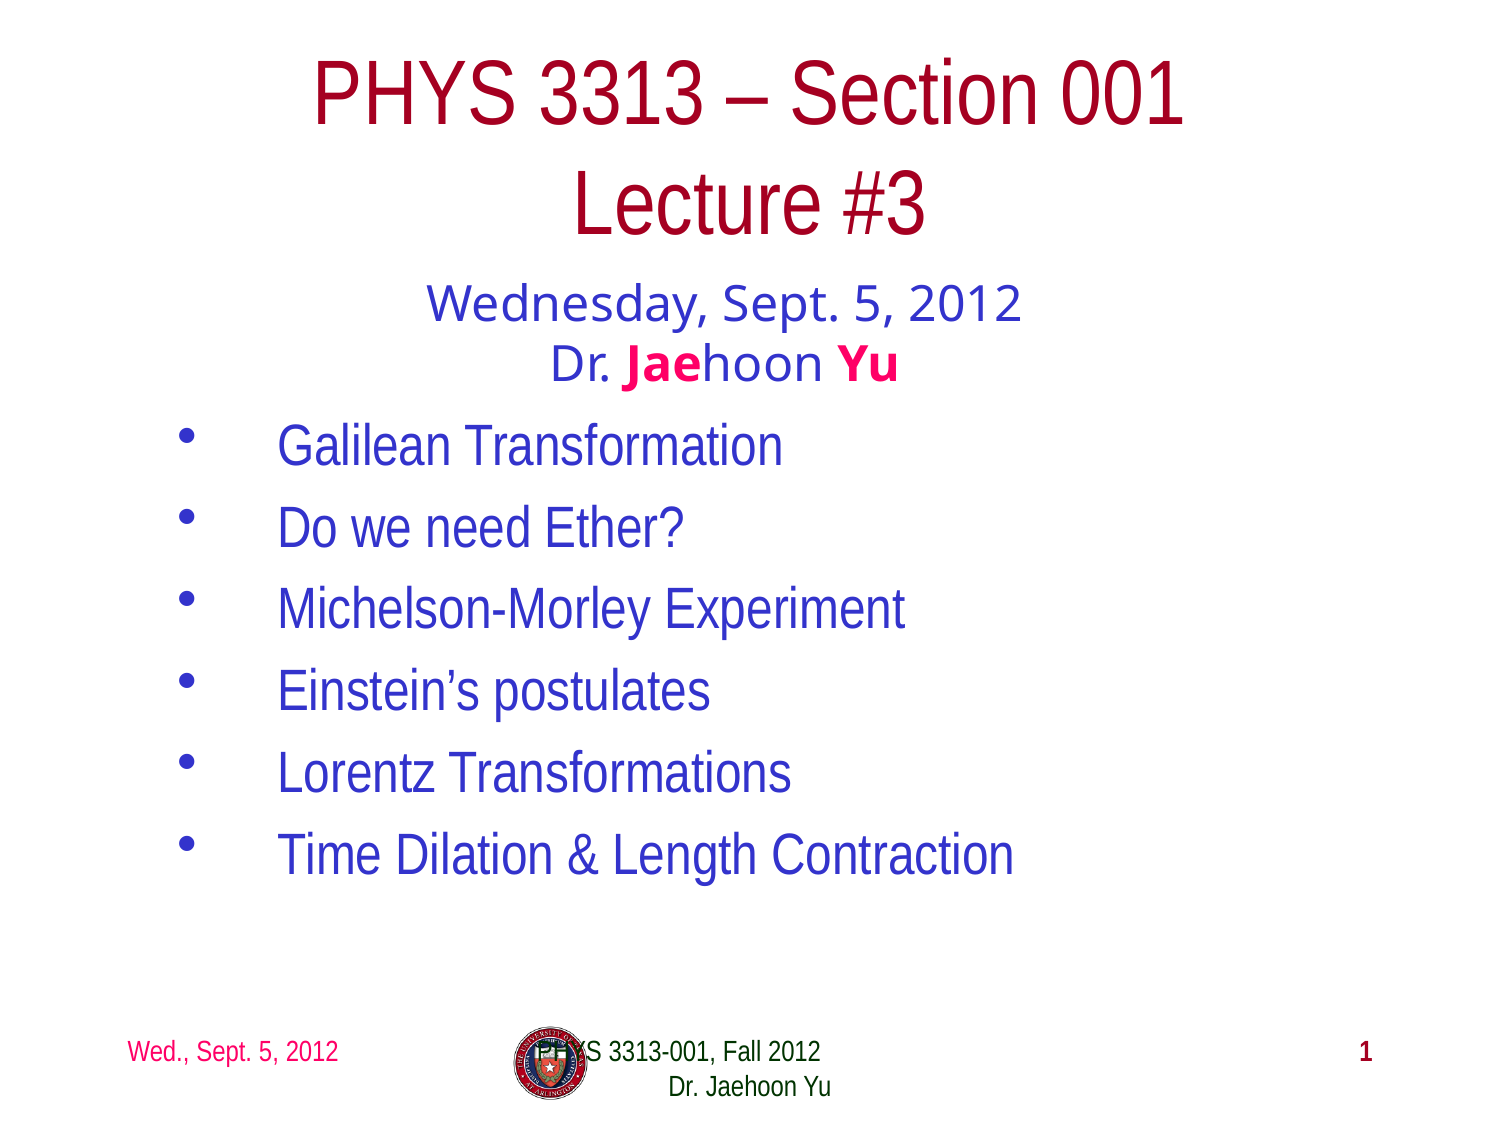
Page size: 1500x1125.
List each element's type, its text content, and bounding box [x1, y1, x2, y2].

footer PHYS 3313-001, Fall 2012 Dr. Jaehoon Yu [512, 1024, 988, 1101]
text_box Wednesday, Sept. 5, 2012 Dr. Jaehoon Yu [411, 263, 1038, 399]
text_box Galilean Transformation Do we need Ether? Michelson-Morley Experiment Einstein’s postulates Lorentz Transformations Time Dilation & Length Contraction [162, 399, 1288, 900]
slide_number 1 [1074, 1024, 1388, 1101]
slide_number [112, 1024, 426, 1101]
title PHYS 3313 – Section 001 Lecture #3 [112, 73, 1388, 212]
